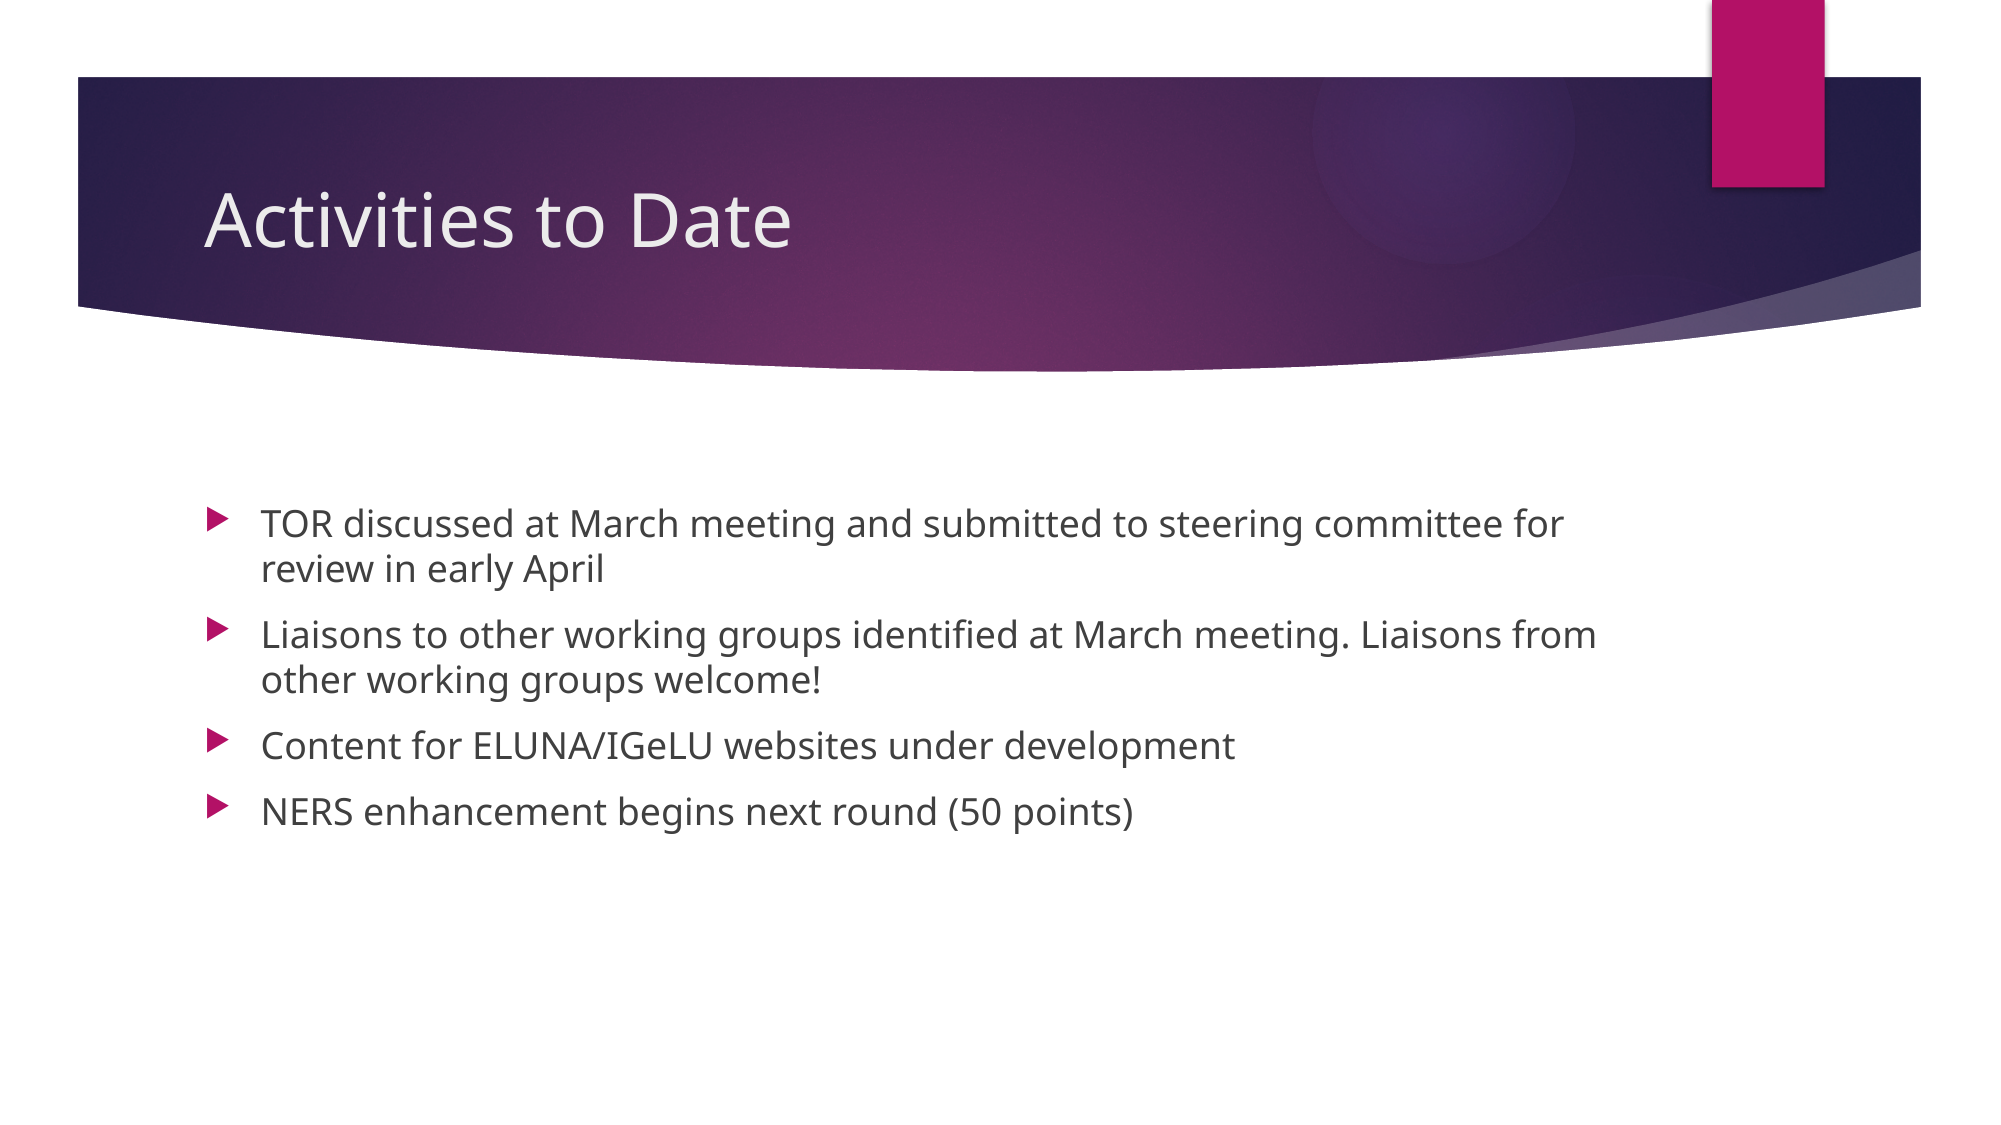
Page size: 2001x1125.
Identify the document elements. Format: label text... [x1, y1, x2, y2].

title Activities to Date [189, 159, 1627, 276]
list TOR discussed at March meeting and submitted to steering committee for review in early April Liaisons to other working groups identified at March meeting. Liaisons from other working groups welcome! Content for ELUNA/IGeLU websites under development NERS enhancement begins next round (50 points) [189, 427, 1638, 988]
